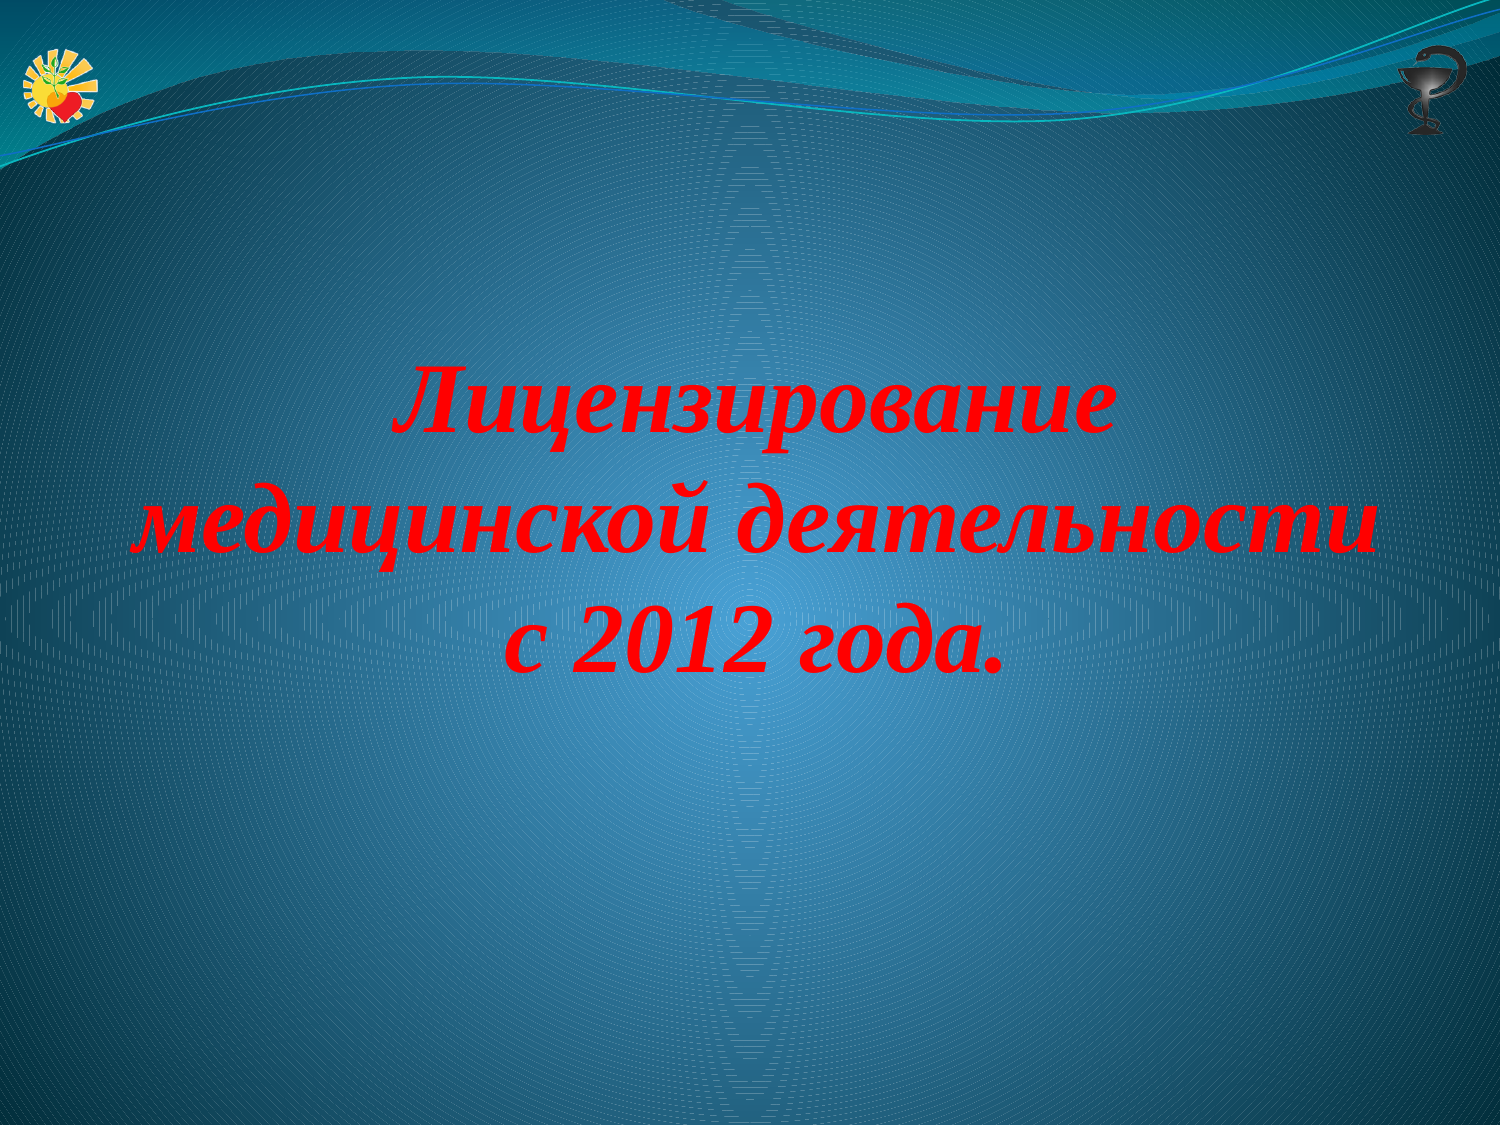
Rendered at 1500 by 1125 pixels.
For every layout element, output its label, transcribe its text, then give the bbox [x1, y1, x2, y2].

picture [1397, 46, 1466, 135]
picture [0, 49, 122, 135]
picture [80, 76, 92, 80]
title Лицензирование медицинской деятельности с 2012 года. [121, 290, 1397, 693]
